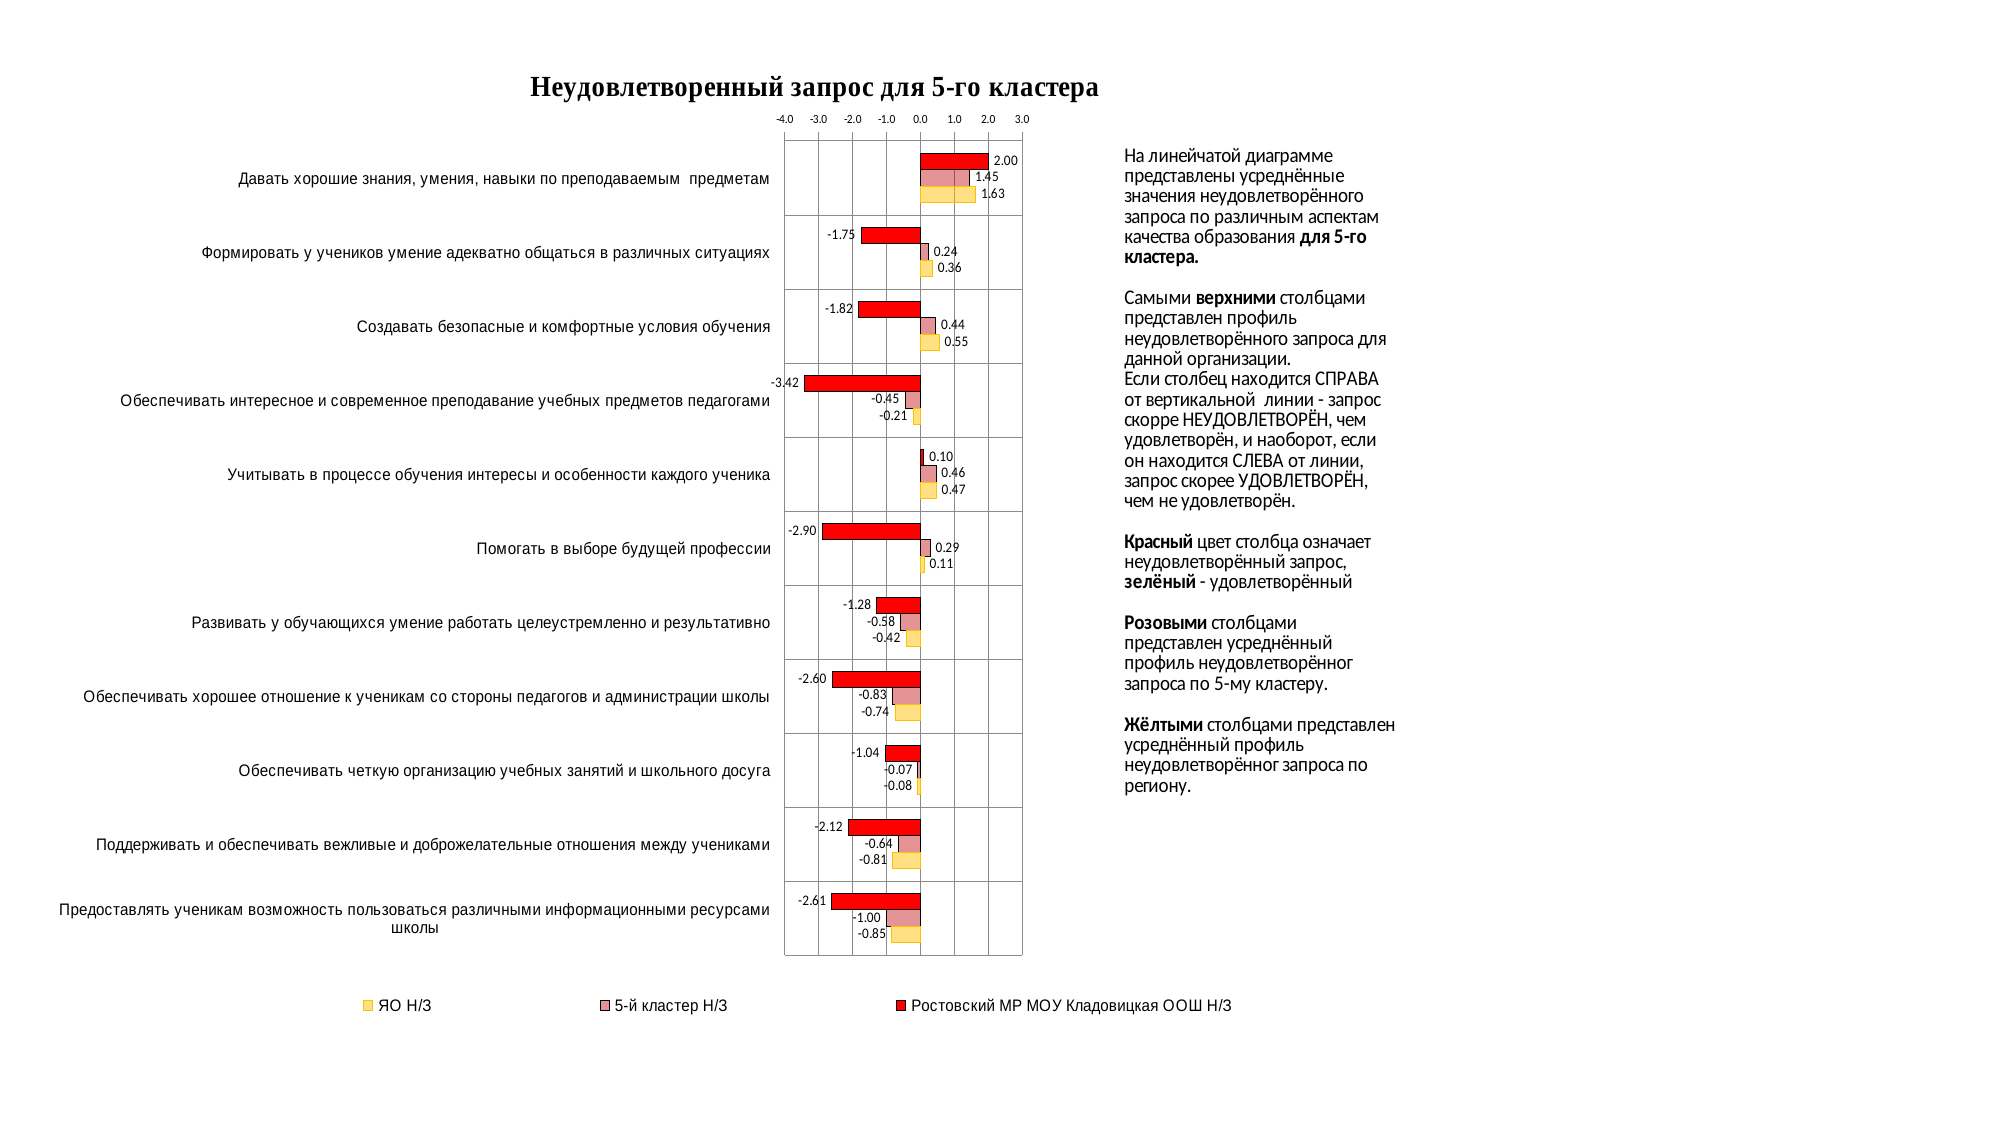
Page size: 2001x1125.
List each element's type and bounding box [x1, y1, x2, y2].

chart [59, 58, 1414, 1056]
